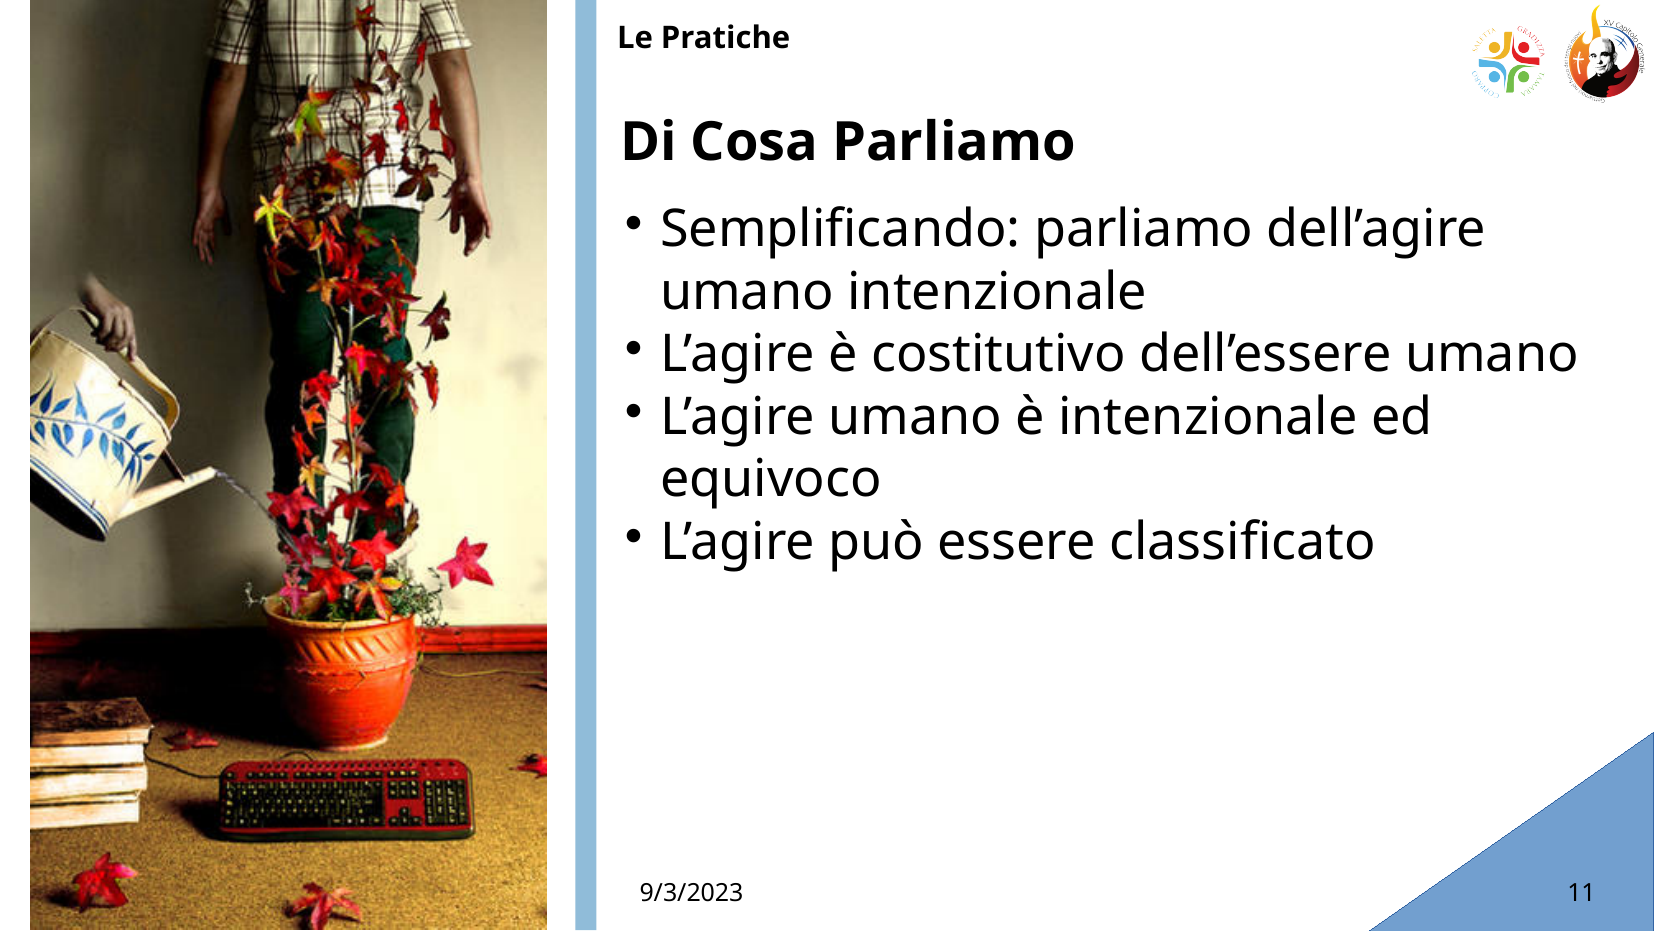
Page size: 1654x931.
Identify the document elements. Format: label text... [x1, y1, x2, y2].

subtitle Semplificando: parliamo dell’agire umano intenzionale L’agire è costitutivo dell’essere umano L’agire umano è intenzionale ed equivoco L’agire può essere classificato [624, 194, 1602, 891]
picture [1563, 4, 1646, 103]
picture [1472, 26, 1545, 98]
picture [30, 0, 547, 931]
title Di Cosa Parliamo [620, 106, 1617, 178]
text_box Le Pratiche [602, 9, 1335, 63]
